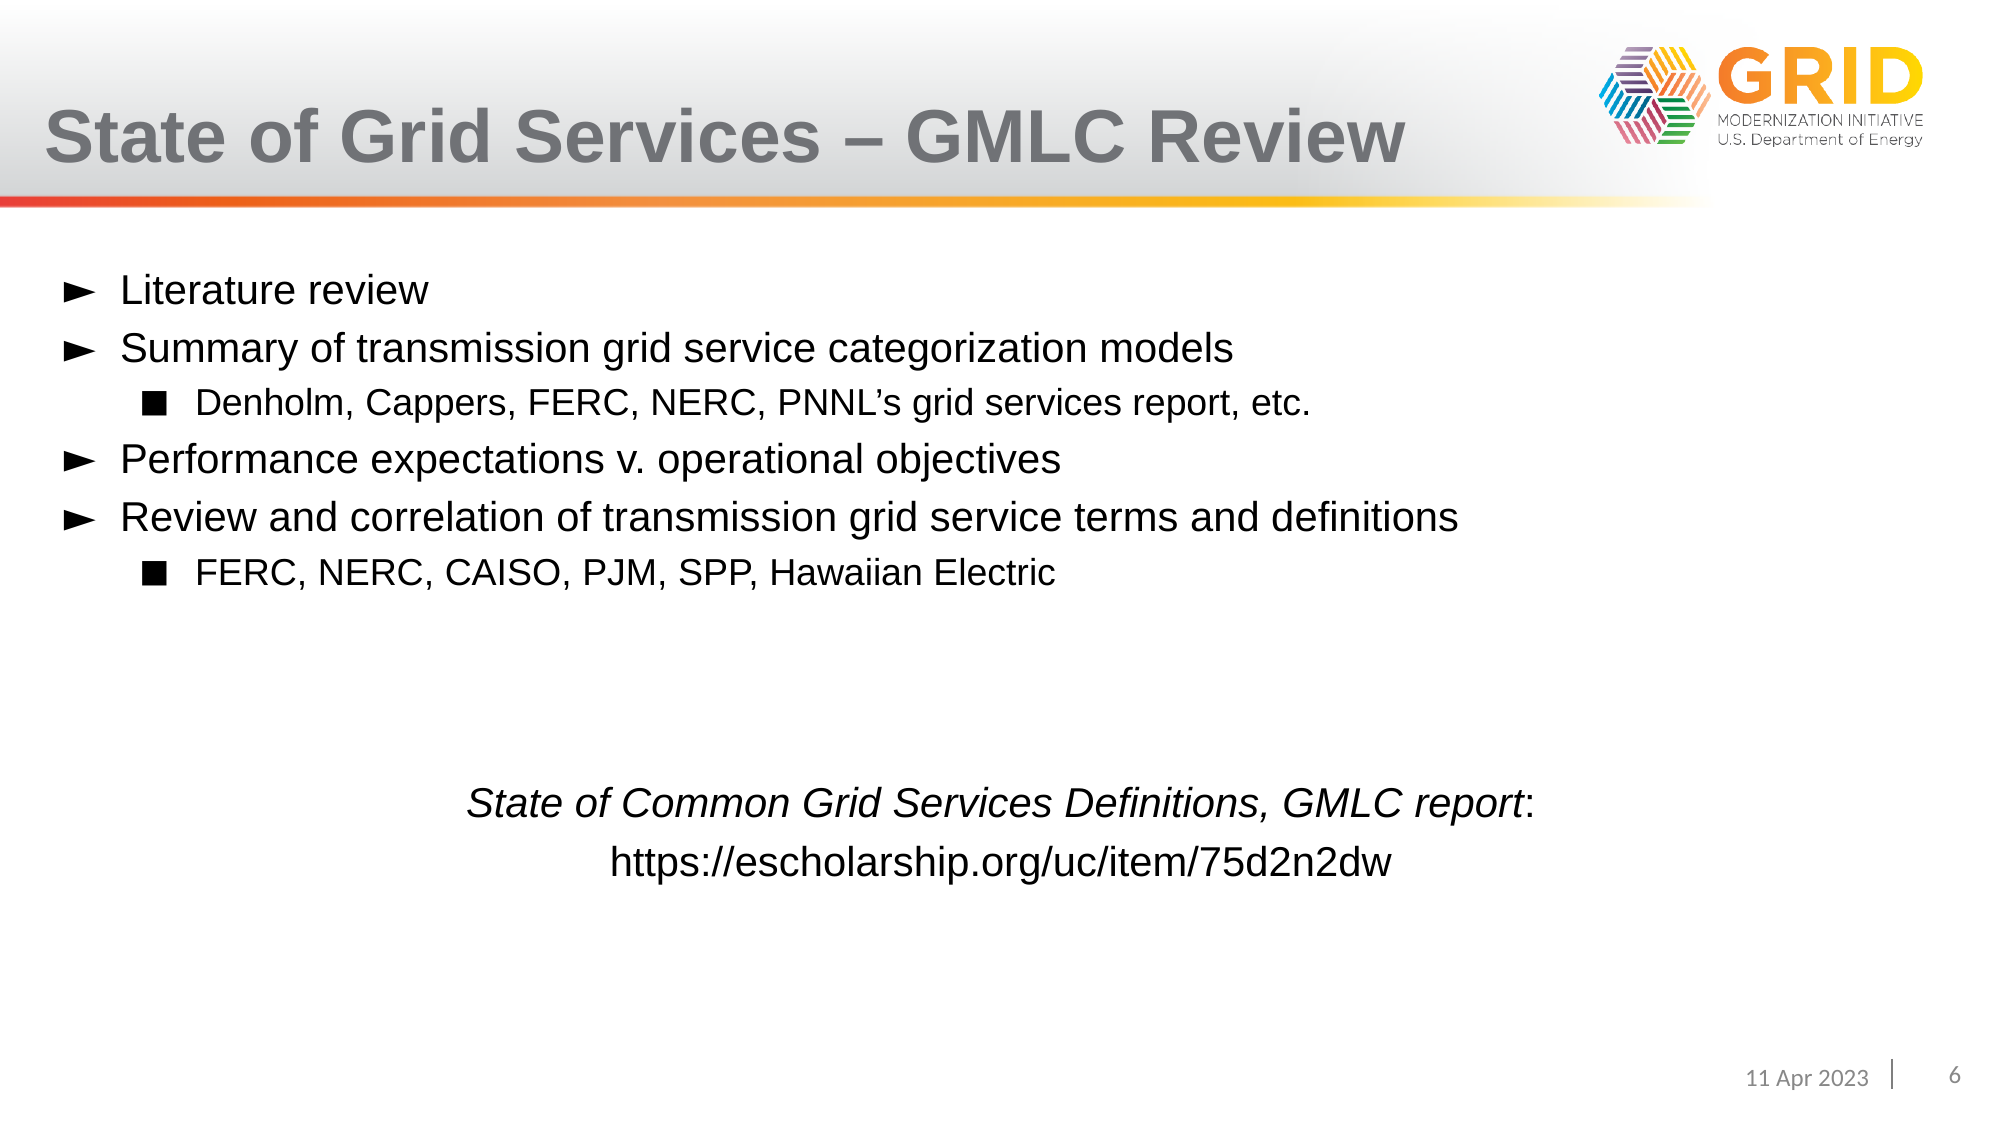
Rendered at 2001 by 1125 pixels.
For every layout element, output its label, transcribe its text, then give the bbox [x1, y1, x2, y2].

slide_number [1527, 1046, 1885, 1107]
picture [0, 0, 2000, 1125]
slide_number 6 [1891, 1043, 1977, 1104]
list Literature review Summary of transmission grid service categorization models Denholm, Cappers, FERC, NERC, PNNL’s grid services report, etc. Performance expectations v. operational objectives Review and correlation of transmission grid service terms and definitions FERC, NERC, CAISO, PJM, SPP, Hawaiian Electric State of Common Grid Services Definitions, GMLC report: https://escholarship.org/uc/item/75d2n2dw [45, 262, 1939, 1005]
title State of Grid Services – GMLC Review [44, 45, 1504, 178]
